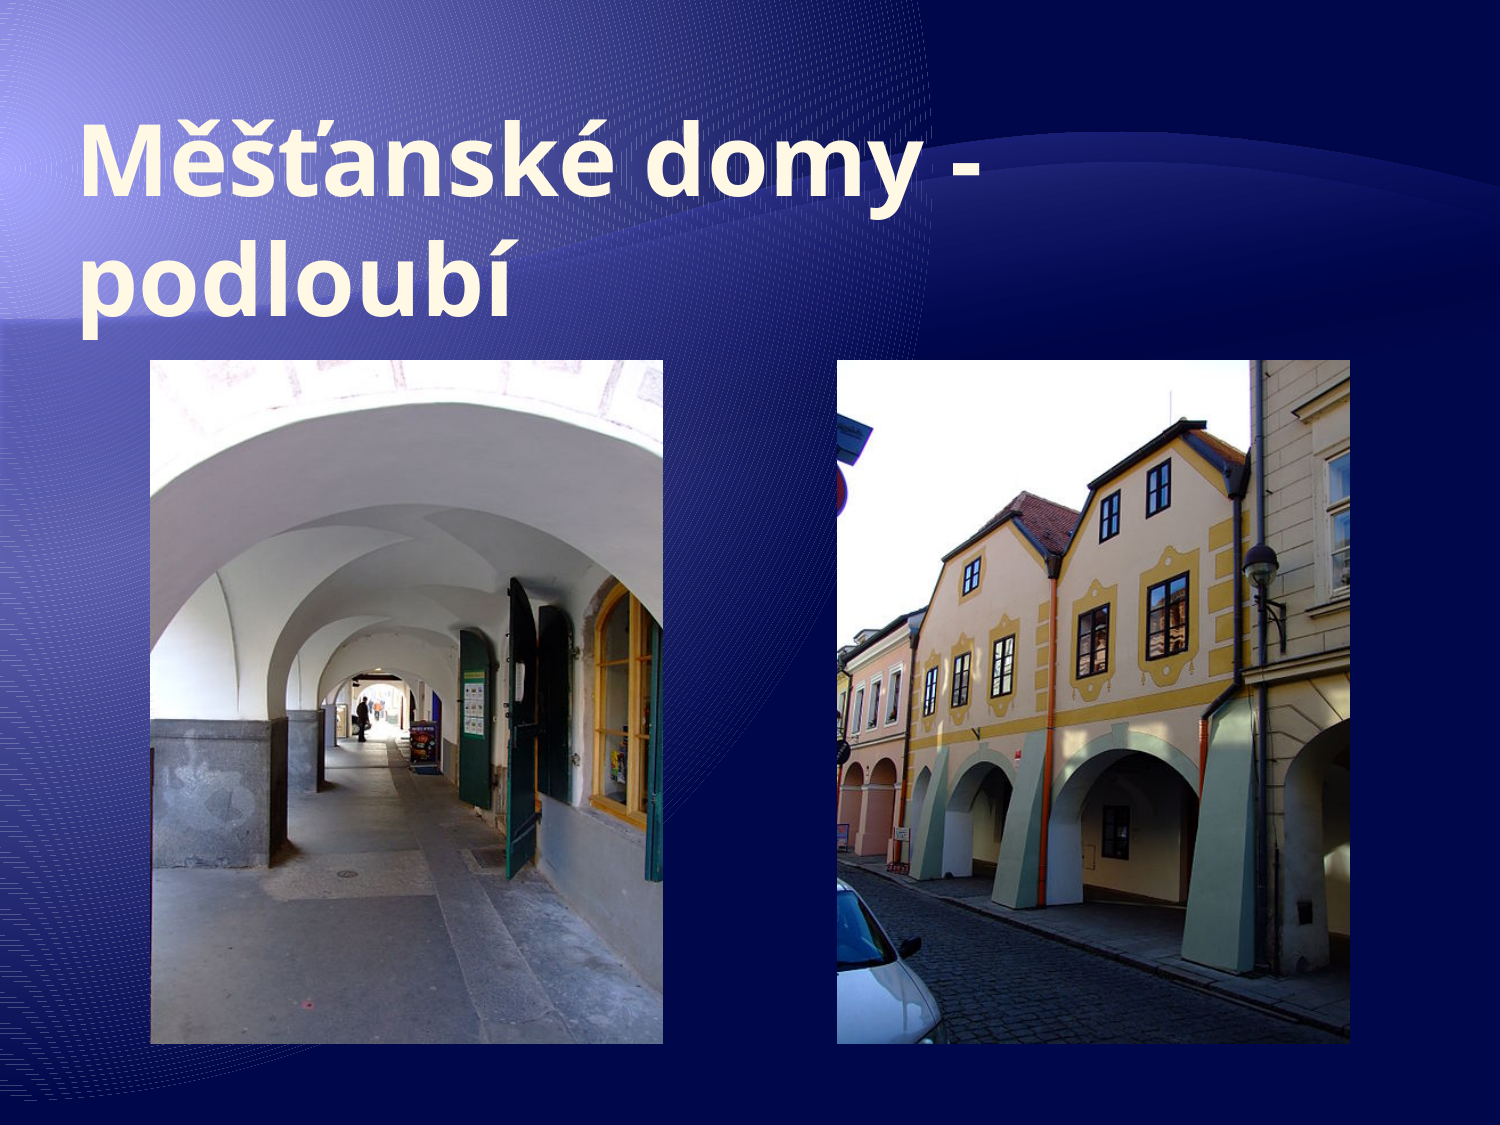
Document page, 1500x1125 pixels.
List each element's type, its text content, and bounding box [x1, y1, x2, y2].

title Měšťanské domy - podloubí [75, 149, 1425, 338]
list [149, 360, 663, 1044]
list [837, 360, 1350, 1044]
